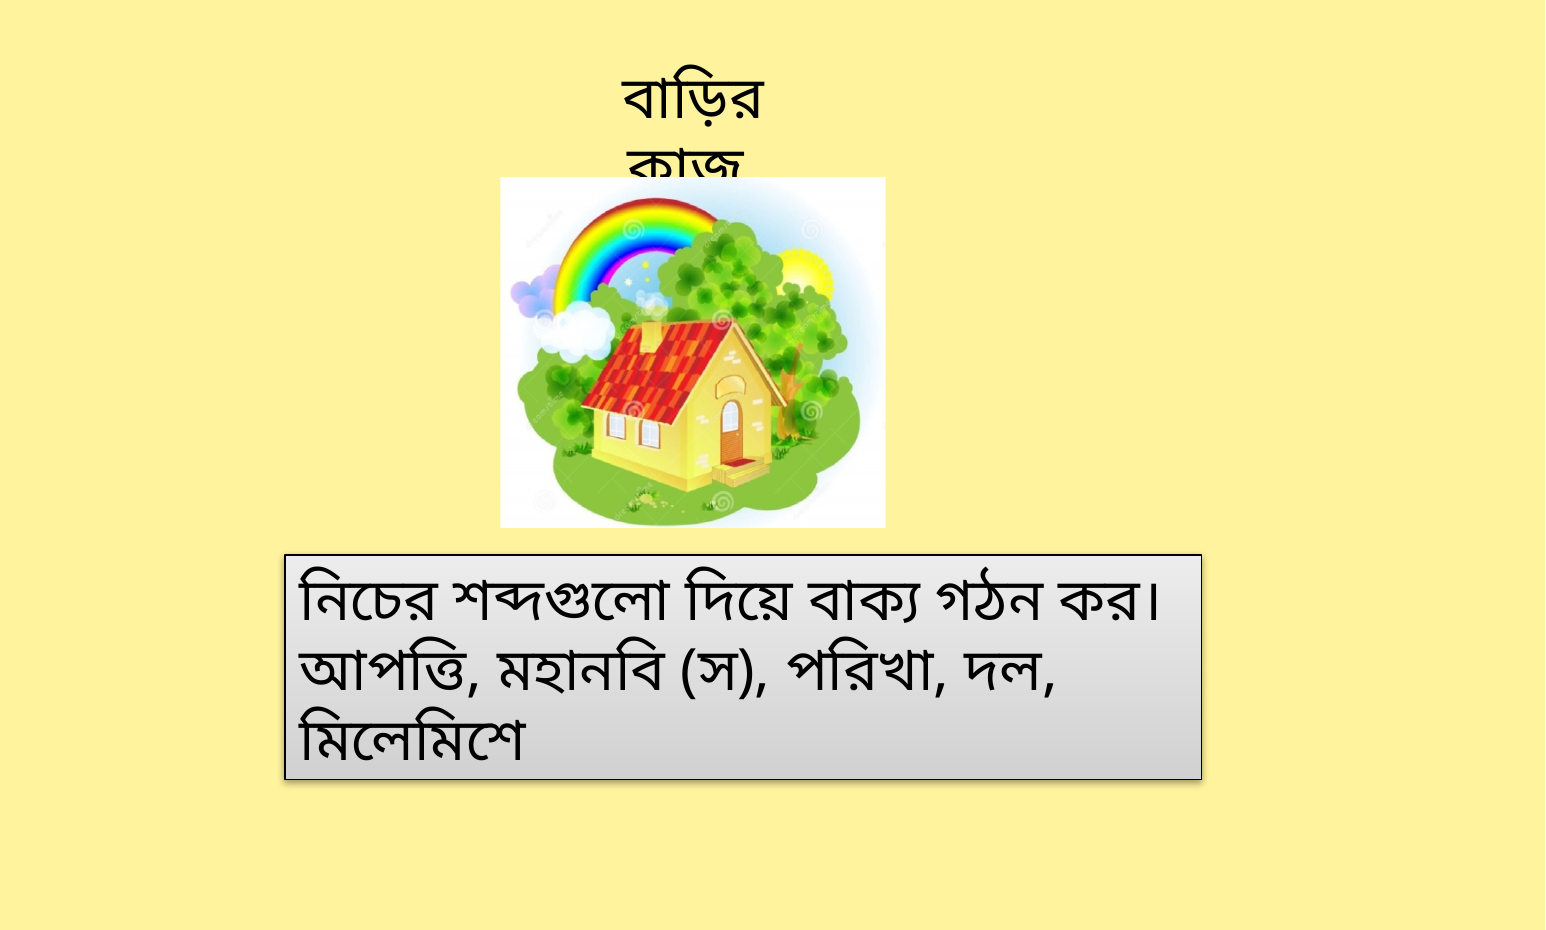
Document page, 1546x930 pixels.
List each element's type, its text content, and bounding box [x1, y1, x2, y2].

text_box বাড়ির কাজ [543, 52, 843, 175]
text_box নিচের শব্দগুলো দিয়ে বাক্য গঠন কর। আপত্তি, মহানবি (স), পরিখা, দল, মিলেমিশে [284, 554, 1202, 780]
picture [500, 177, 886, 528]
